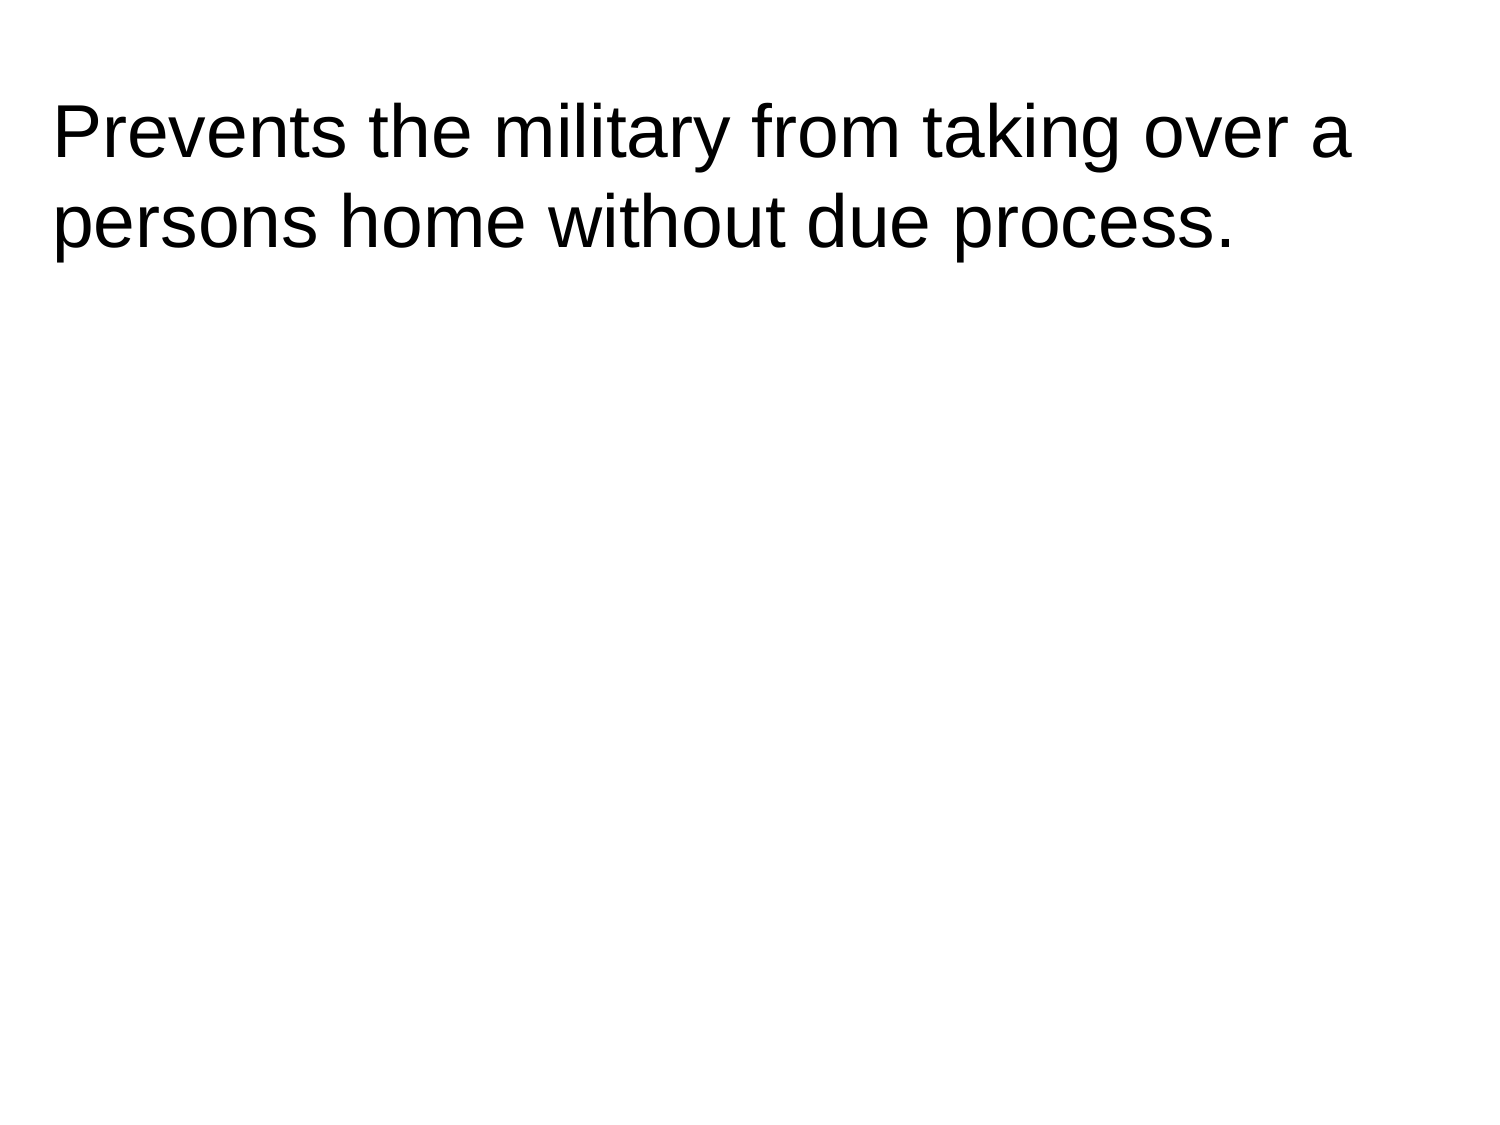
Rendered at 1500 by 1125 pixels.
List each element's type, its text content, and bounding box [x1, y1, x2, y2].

text_box Prevents the military from taking over a persons home without due process. [37, 74, 1475, 270]
